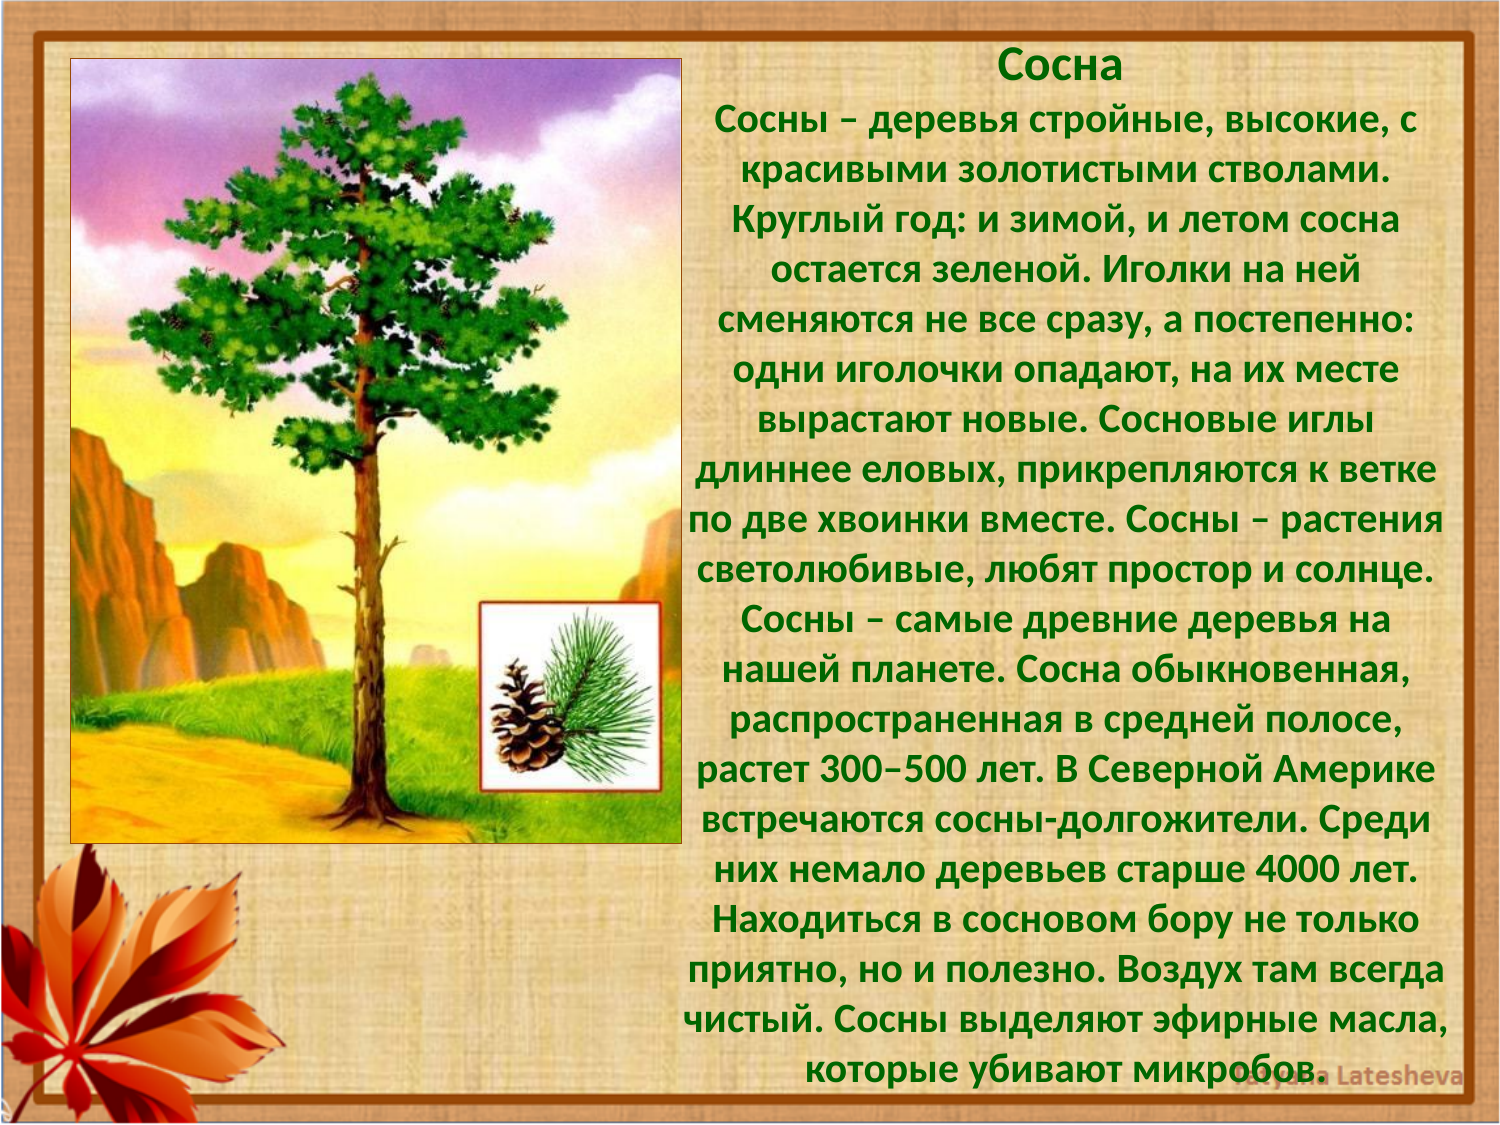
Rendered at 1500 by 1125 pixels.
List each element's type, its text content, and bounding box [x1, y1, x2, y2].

text_box Сосна Сосны – деревья стройные, высокие, с красивыми золотистыми стволами. Круглый год: и зимой, и летом сосна остается зеленой. Иголки на ней сменяются не все сразу, а постепенно: одни иголочки опадают, на их месте вырастают новые. Сосновые иглы длиннее еловых, прикрепляются к ветке по две хвоинки вместе. Сосны – растения светолюбивые, любят простор и солнце. Сосны – самые древние деревья на нашей планете. Сосна обыкновенная, распространенная в средней полосе, растет 300–500 лет. В Северной Америке встречаются сосны-долгожители. Среди них немало деревьев старше 4000 лет. Находиться в сосновом бору не только приятно, но и полезно. Воздух там всегда чистый. Сосны выделяют эфирные масла, которые убивают микробов. [667, 23, 1465, 1099]
picture [0, 0, 1500, 1125]
